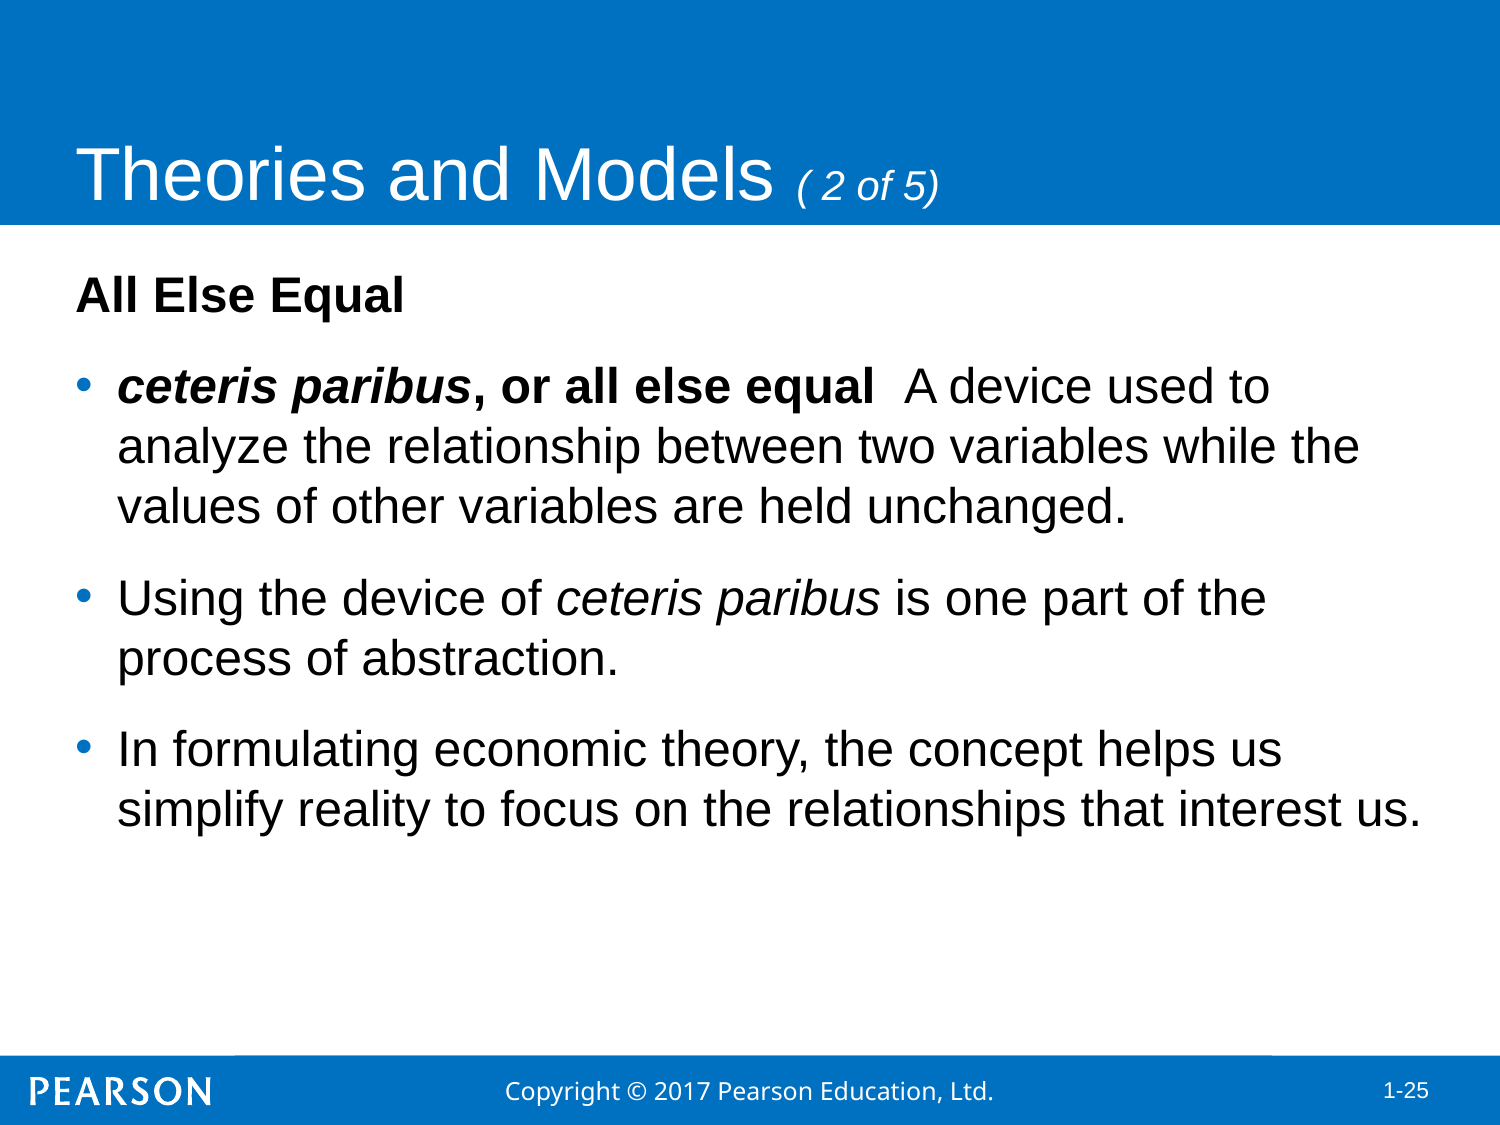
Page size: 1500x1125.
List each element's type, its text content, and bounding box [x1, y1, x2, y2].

title Theories and Models ( 2 of 5) [75, 35, 1425, 216]
list All Else Equal ceteris paribus, or all else equal A device used to analyze the relationship between two variables while the values of other variables are held unchanged. Using the device of ceteris paribus is one part of the process of abstraction. In formulating economic theory, the concept helps us simplify reality to focus on the relationships that interest us. [75, 262, 1425, 1005]
